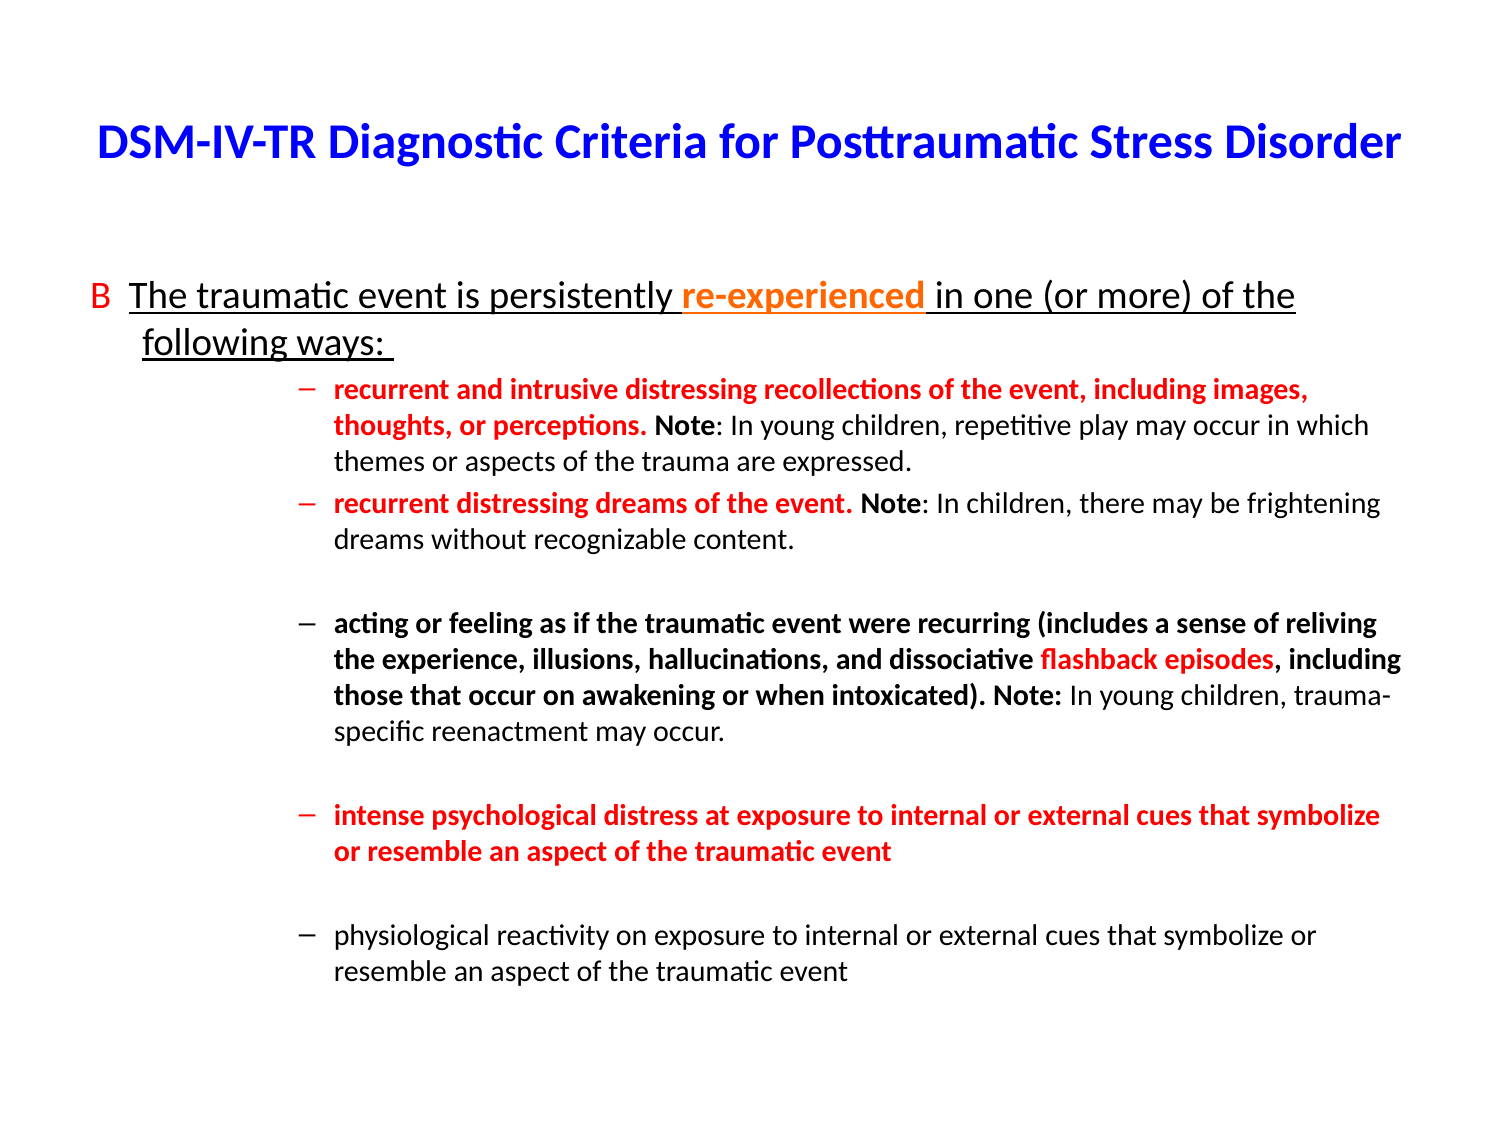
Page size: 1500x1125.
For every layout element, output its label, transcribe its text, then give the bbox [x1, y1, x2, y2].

title DSM-IV-TR Diagnostic Criteria for Posttraumatic Stress Disorder [75, 45, 1425, 233]
list B The traumatic event is persistently re-experienced in one (or more) of the following ways: recurrent and intrusive distressing recollections of the event, including images, thoughts, or perceptions. Note: In young children, repetitive play may occur in which themes or aspects of the trauma are expressed. recurrent distressing dreams of the event. Note: In children, there may be frightening dreams without recognizable content. acting or feeling as if the traumatic event were recurring (includes a sense of reliving the experience, illusions, hallucinations, and dissociative flashback episodes, including those that occur on awakening or when intoxicated). Note: In young children, trauma-specific reenactment may occur. intense psychological distress at exposure to internal or external cues that symbolize or resemble an aspect of the traumatic event physiological reactivity on exposure to internal or external cues that symbolize or resemble an aspect of the traumatic event [75, 262, 1425, 1005]
